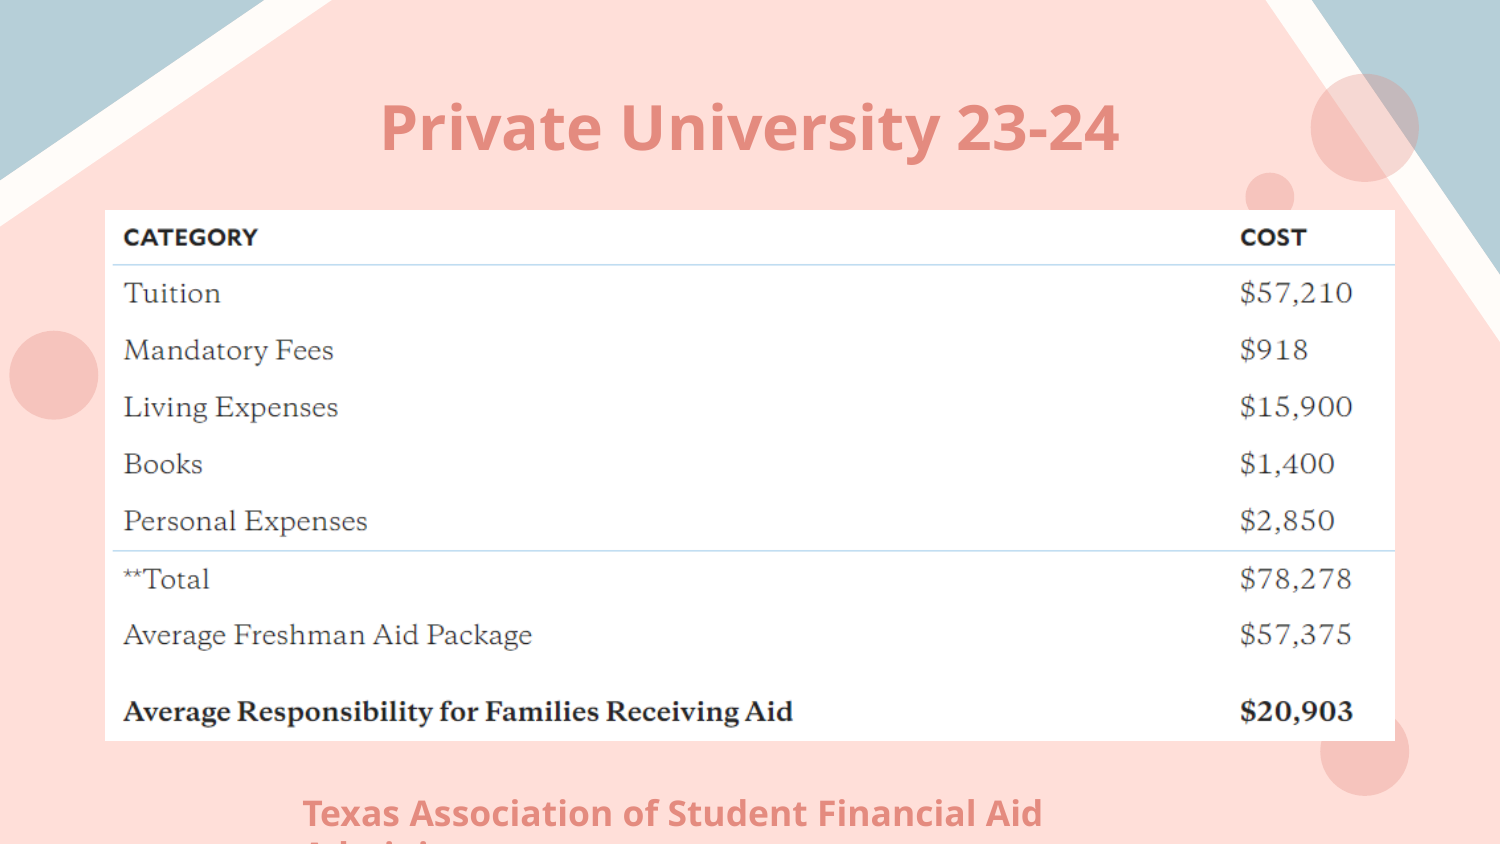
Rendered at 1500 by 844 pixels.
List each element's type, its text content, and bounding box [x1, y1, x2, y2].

title Private University 23-24 [116, 72, 1383, 167]
text_box [1310, 73, 1419, 182]
picture [105, 210, 1395, 741]
text_box [1245, 172, 1295, 208]
text_box Texas Association of Student Financial Aid Administrators [287, 783, 1213, 844]
